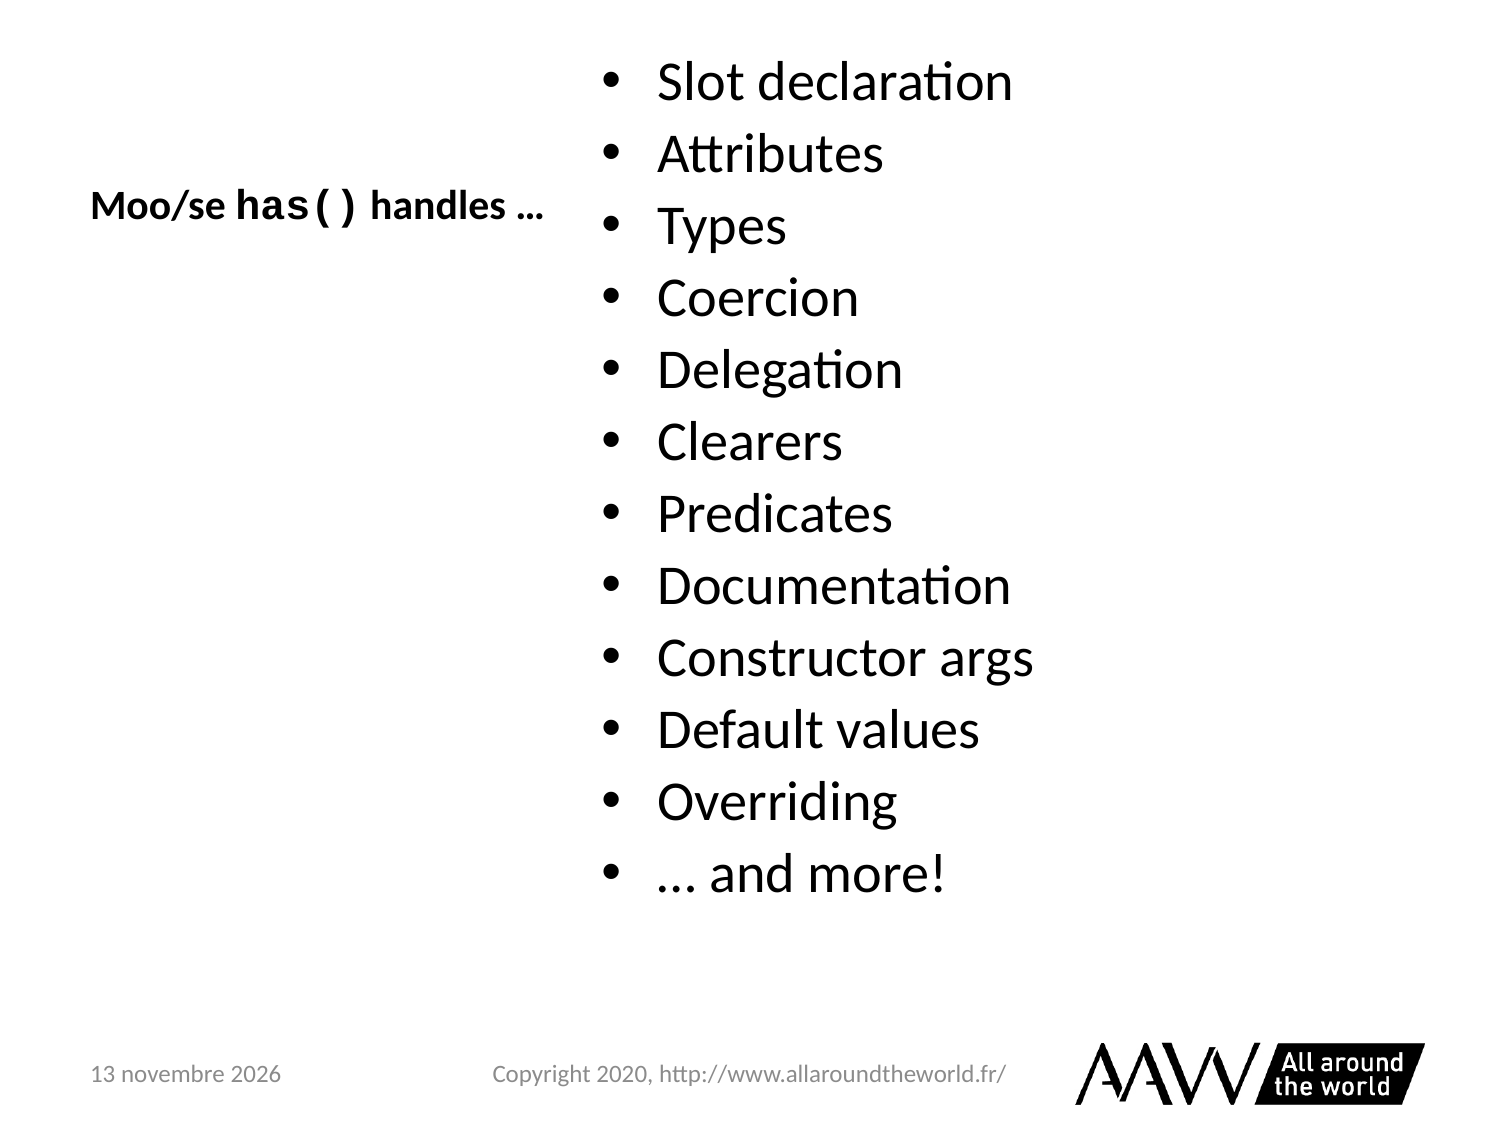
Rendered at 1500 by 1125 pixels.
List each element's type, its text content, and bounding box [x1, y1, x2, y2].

title Moo/se has() handles … [75, 44, 569, 236]
footer Copyright 2020, http://www.allaroundtheworld.fr/ [425, 1042, 1075, 1103]
list Slot declaration Attributes Types Coercion Delegation Clearers Predicates Documentation Constructor args Default values Overriding … and more! [586, 44, 1425, 1005]
picture [1074, 1042, 1425, 1105]
slide_number 6 février 2021 [75, 1042, 425, 1103]
